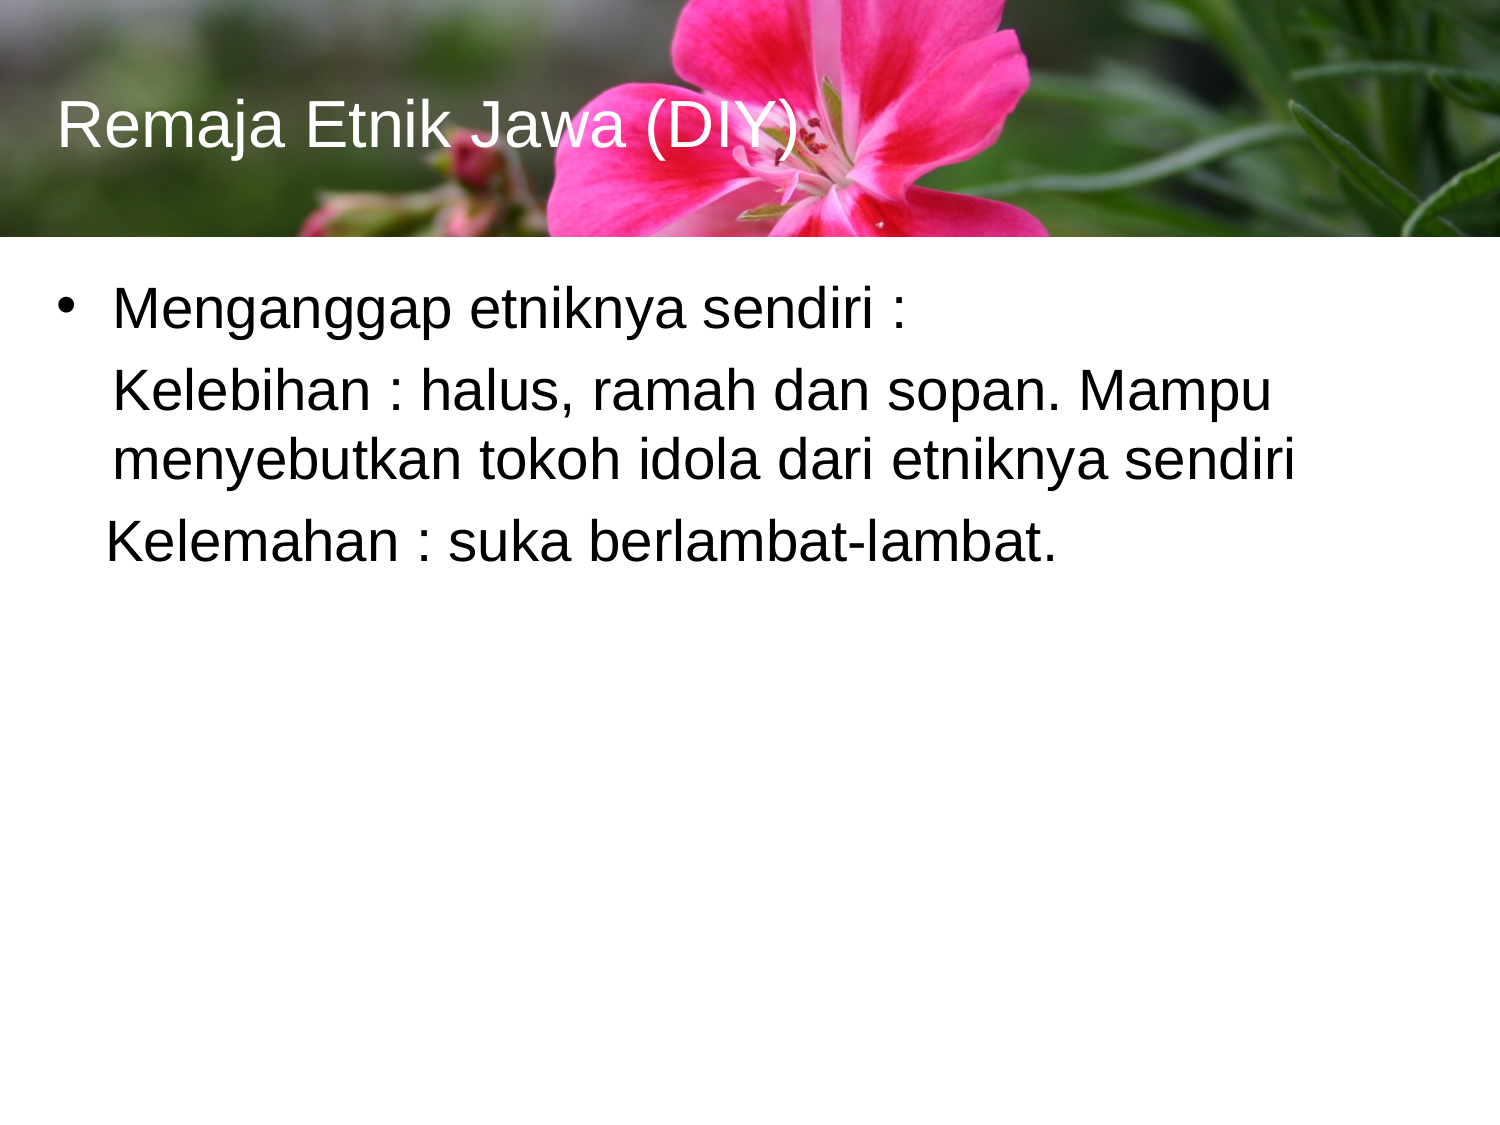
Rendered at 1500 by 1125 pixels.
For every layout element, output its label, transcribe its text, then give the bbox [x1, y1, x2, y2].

list Menganggap etniknya sendiri : Kelebihan : halus, ramah dan sopan. Mampu menyebutkan tokoh idola dari etniknya sendiri Kelemahan : suka berlambat-lambat. [40, 262, 1392, 1006]
title Remaja Etnik Jawa (DIY) [40, 44, 1164, 197]
picture [0, 0, 1500, 237]
